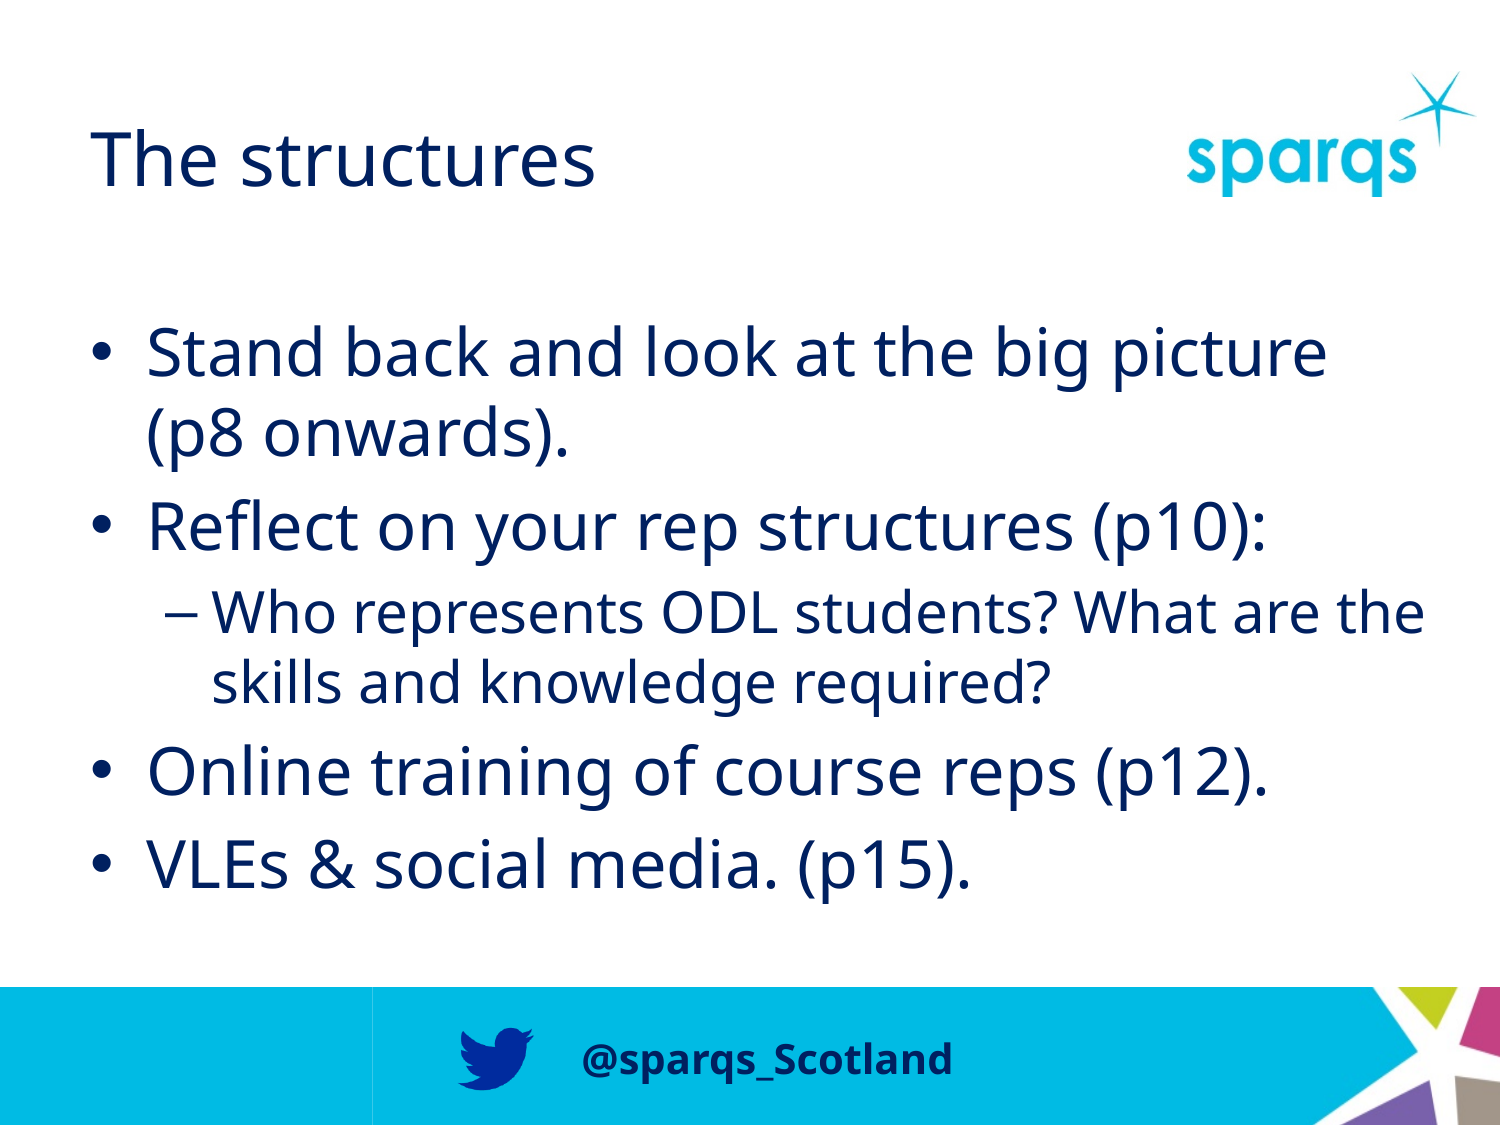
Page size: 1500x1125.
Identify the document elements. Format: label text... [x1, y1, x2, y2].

list Stand back and look at the big picture (p8 onwards). Reflect on your rep structures (p10): Who represents ODL students? What are the skills and knowledge required? Online training of course reps (p12). VLEs & social media. (p15). [75, 302, 1447, 965]
picture [1187, 71, 1477, 197]
title The structures [75, 45, 1164, 268]
picture [0, 987, 1500, 1125]
